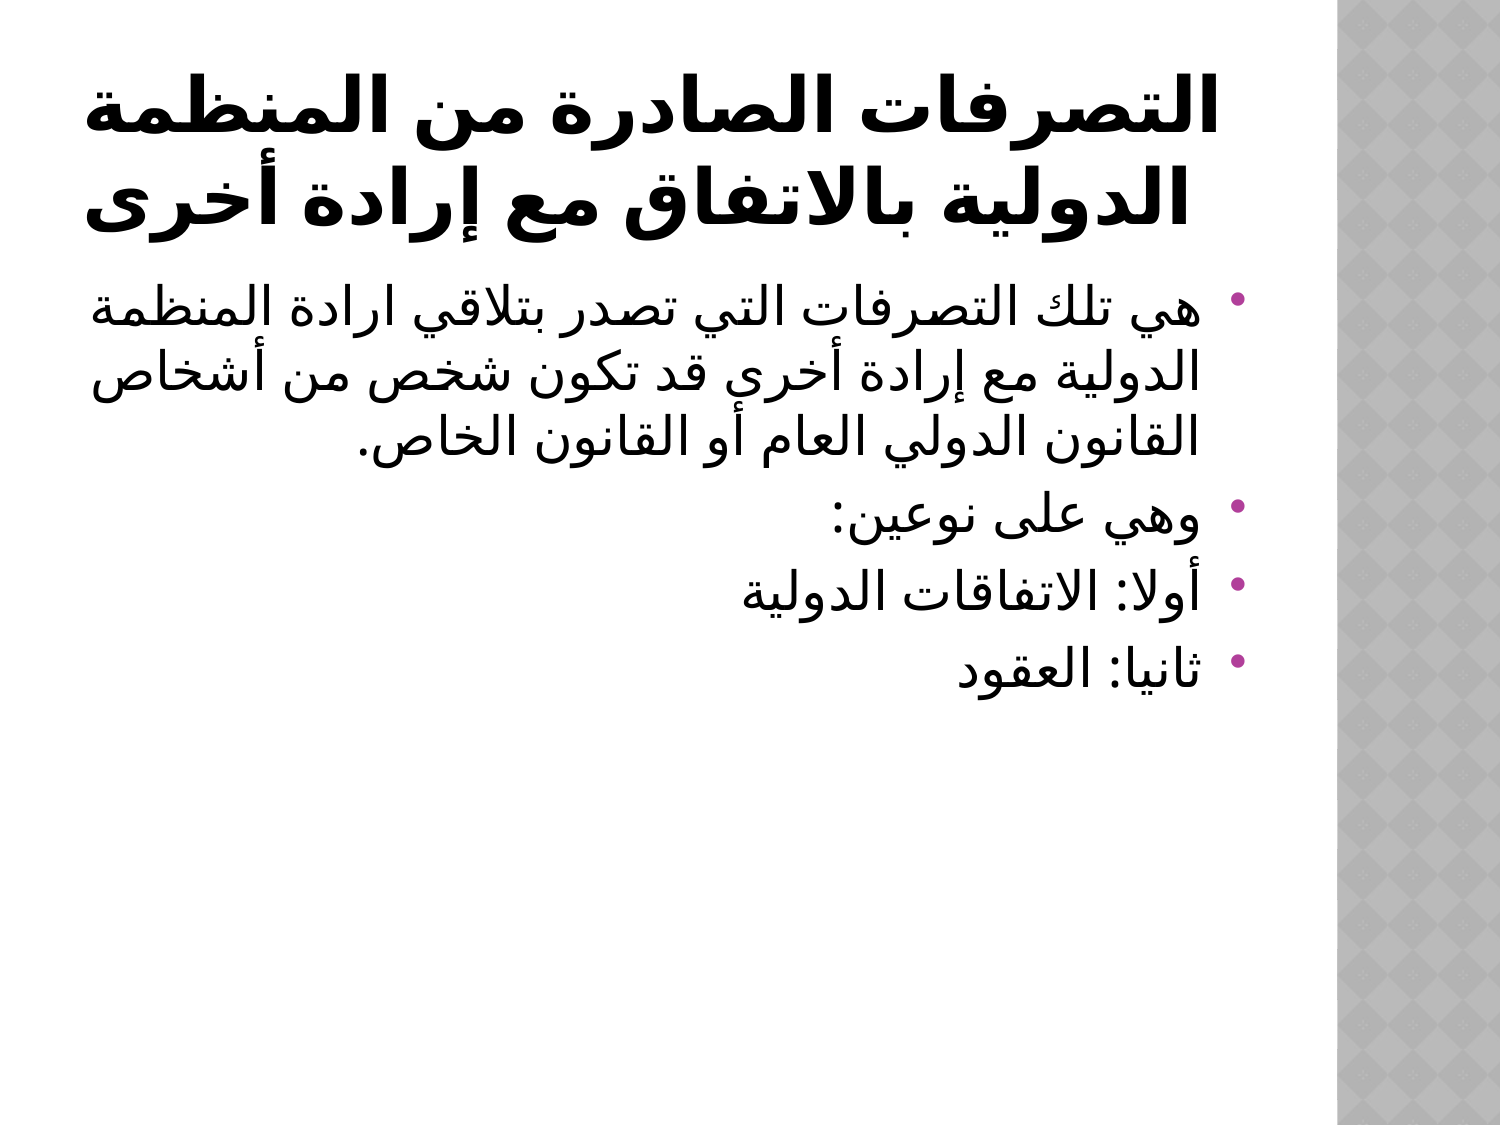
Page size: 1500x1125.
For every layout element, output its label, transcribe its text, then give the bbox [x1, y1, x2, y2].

title التصرفات الصادرة من المنظمة الدولية بالاتفاق مع إرادة أخرى [75, 52, 1263, 240]
list هي تلك التصرفات التي تصدر بتلاقي ارادة المنظمة الدولية مع إرادة أخرى قد تكون شخص من أشخاص القانون الدولي العام أو القانون الخاص. وهي على نوعين: أولا: الاتفاقات الدولية ثانيا: العقود [75, 264, 1263, 1059]
